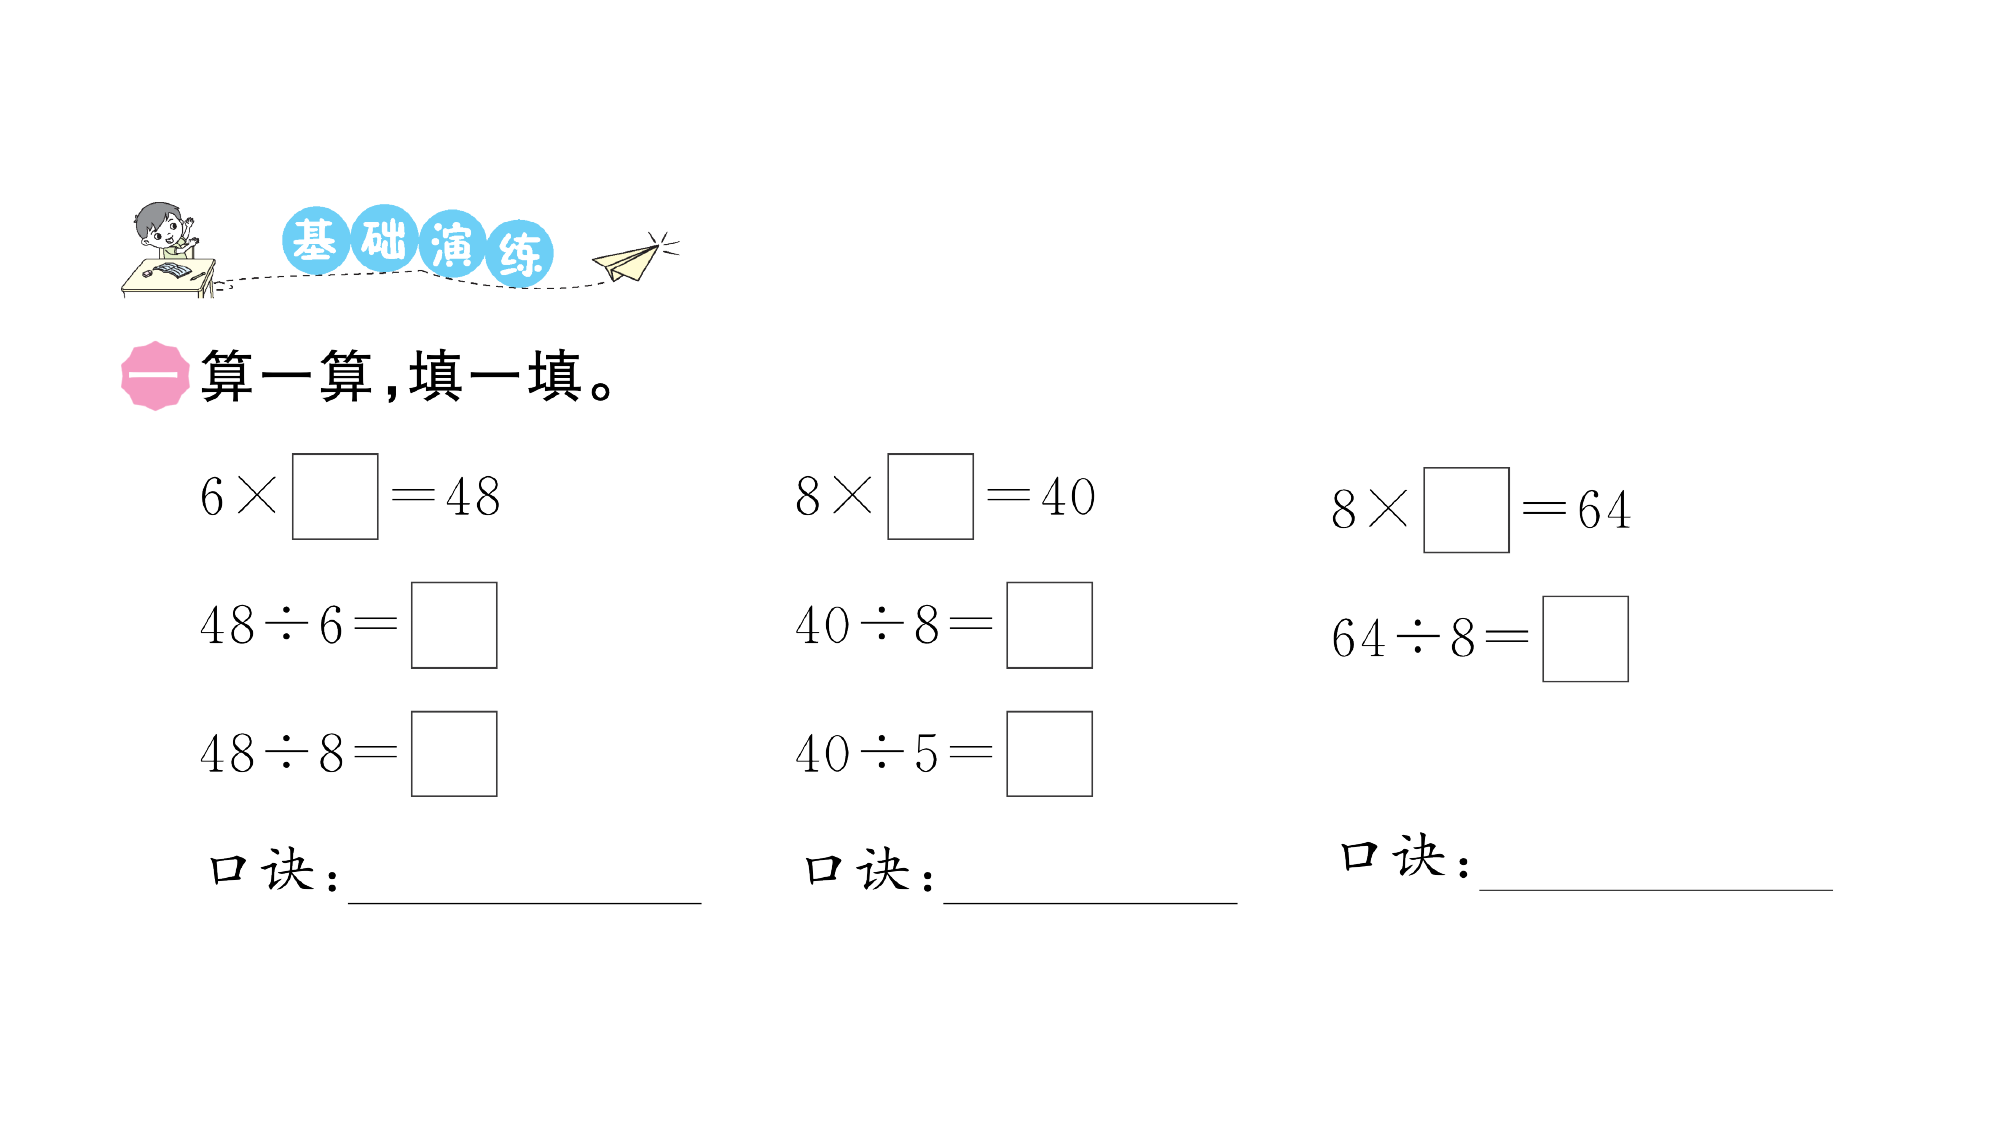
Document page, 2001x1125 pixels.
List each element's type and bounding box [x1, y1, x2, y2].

picture [118, 177, 2000, 920]
